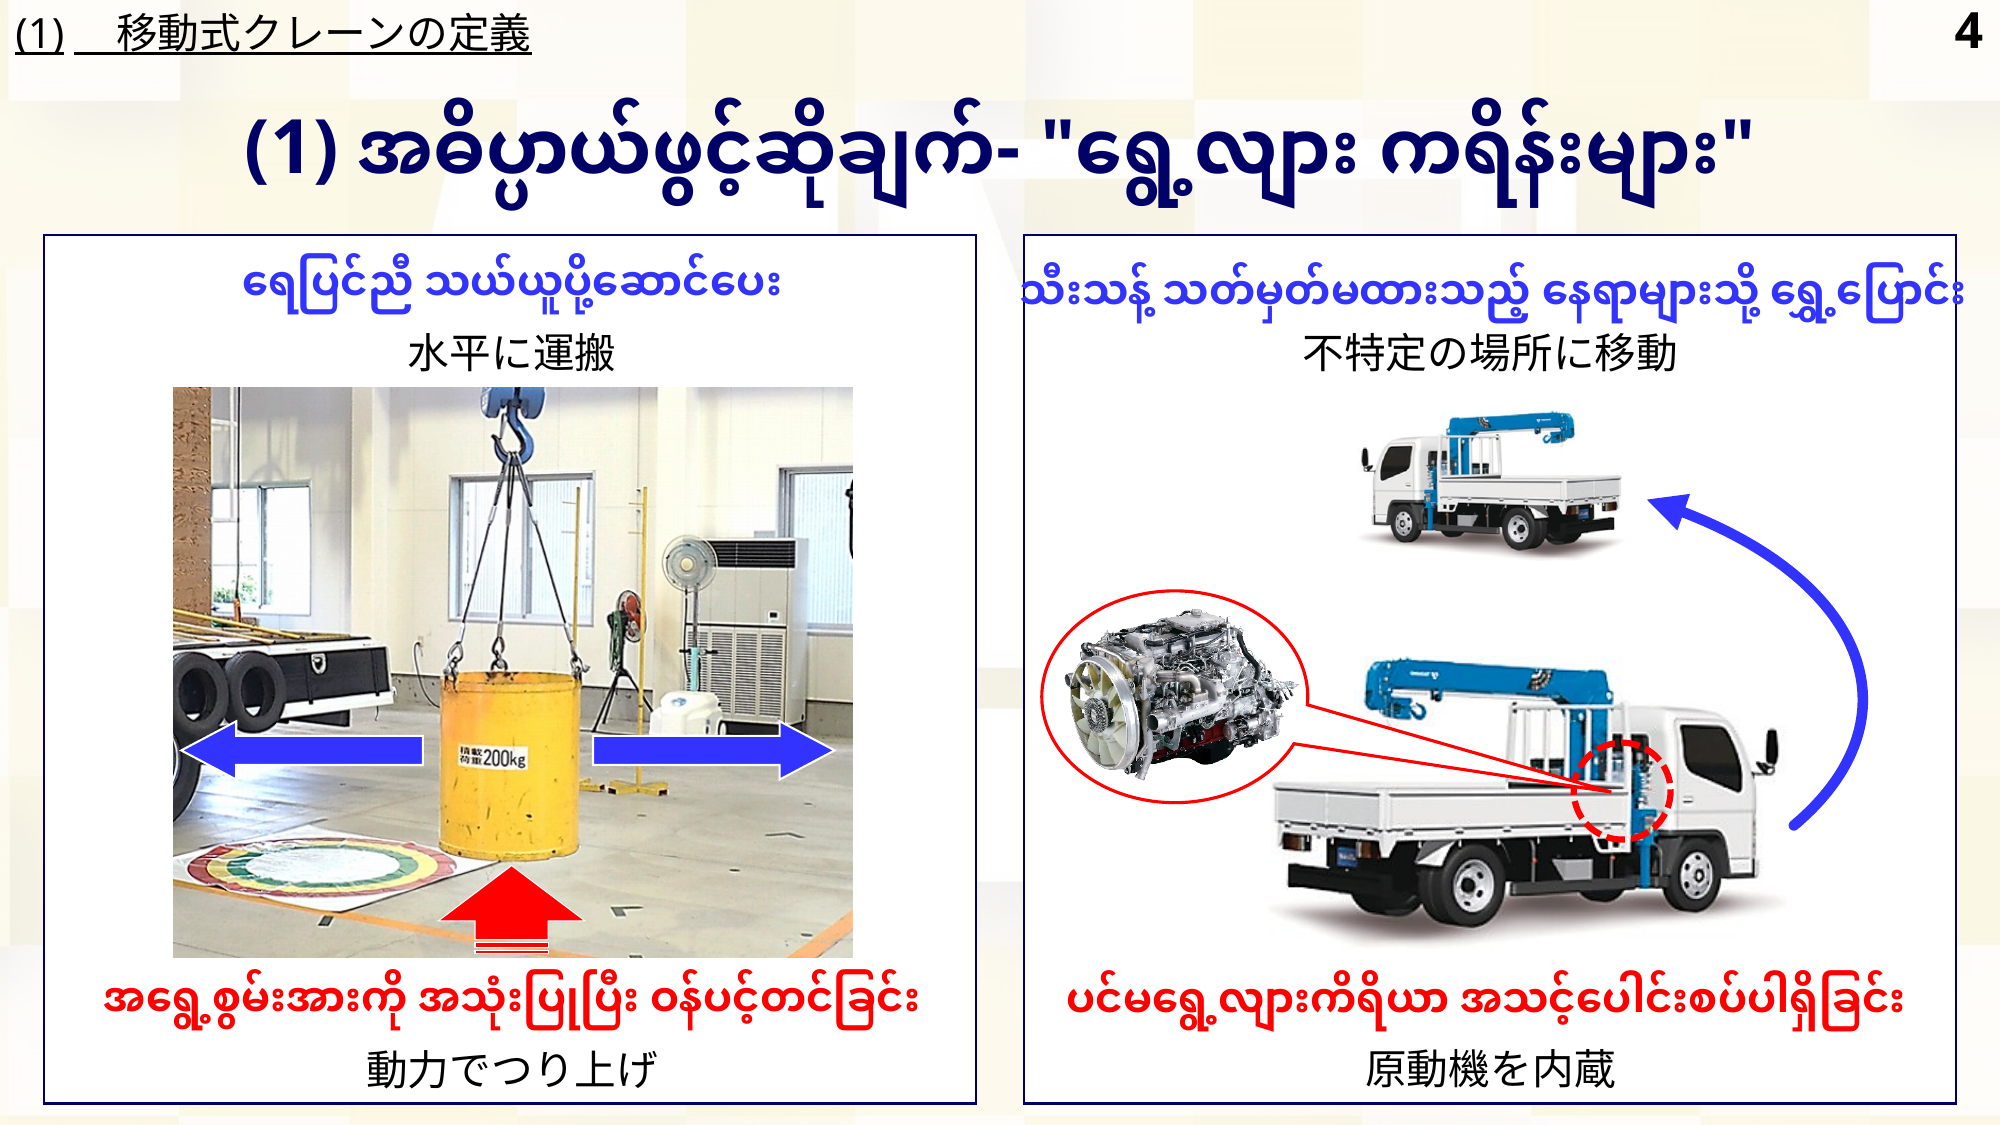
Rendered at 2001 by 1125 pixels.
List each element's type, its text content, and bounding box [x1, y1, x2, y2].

text_box ရေပြင်ညီ သယ်ယူပို့ဆောင်ပေး [227, 246, 797, 312]
text_box (1) 移動式クレーンの定義 [0, 6, 766, 65]
text_box [1103, 589, 1246, 606]
text_box [1023, 234, 1957, 255]
text_box ပင်မရွေ့လျားကိရိယာ အသင့်ပေါင်းစပ်ပါရှိခြင်း [1011, 963, 1971, 1028]
text_box [43, 234, 977, 1105]
text_box [1023, 320, 1957, 963]
picture [1357, 410, 1624, 561]
text_box သီးသန့် သတ်မှတ်မထားသည့် နေရာများသို့ ရွှေ့ပြောင်း [975, 255, 2000, 320]
text_box [1040, 662, 1048, 732]
text_box (1) အဓိပ္ပာယ်ဖွင့်ဆိုချက်- "ရွေ့လျား ကရိန်းများ" [18, 91, 1982, 208]
text_box အရွေ့စွမ်းအားကို အသုံးပြုပြီး ဝန်ပင့်တင်ခြင်း [89, 962, 936, 1028]
text_box 原動機を内蔵 [1350, 1035, 1631, 1101]
text_box 不特定の場所に移動 [1287, 319, 1694, 384]
text_box [1093, 782, 1256, 804]
picture [173, 387, 853, 958]
text_box 水平に運搬 [393, 319, 632, 384]
slide_number 3 [1548, 2, 1999, 63]
text_box 動力でつり上げ [351, 1036, 674, 1102]
picture [1048, 489, 1875, 949]
text_box [1023, 1028, 1957, 1105]
